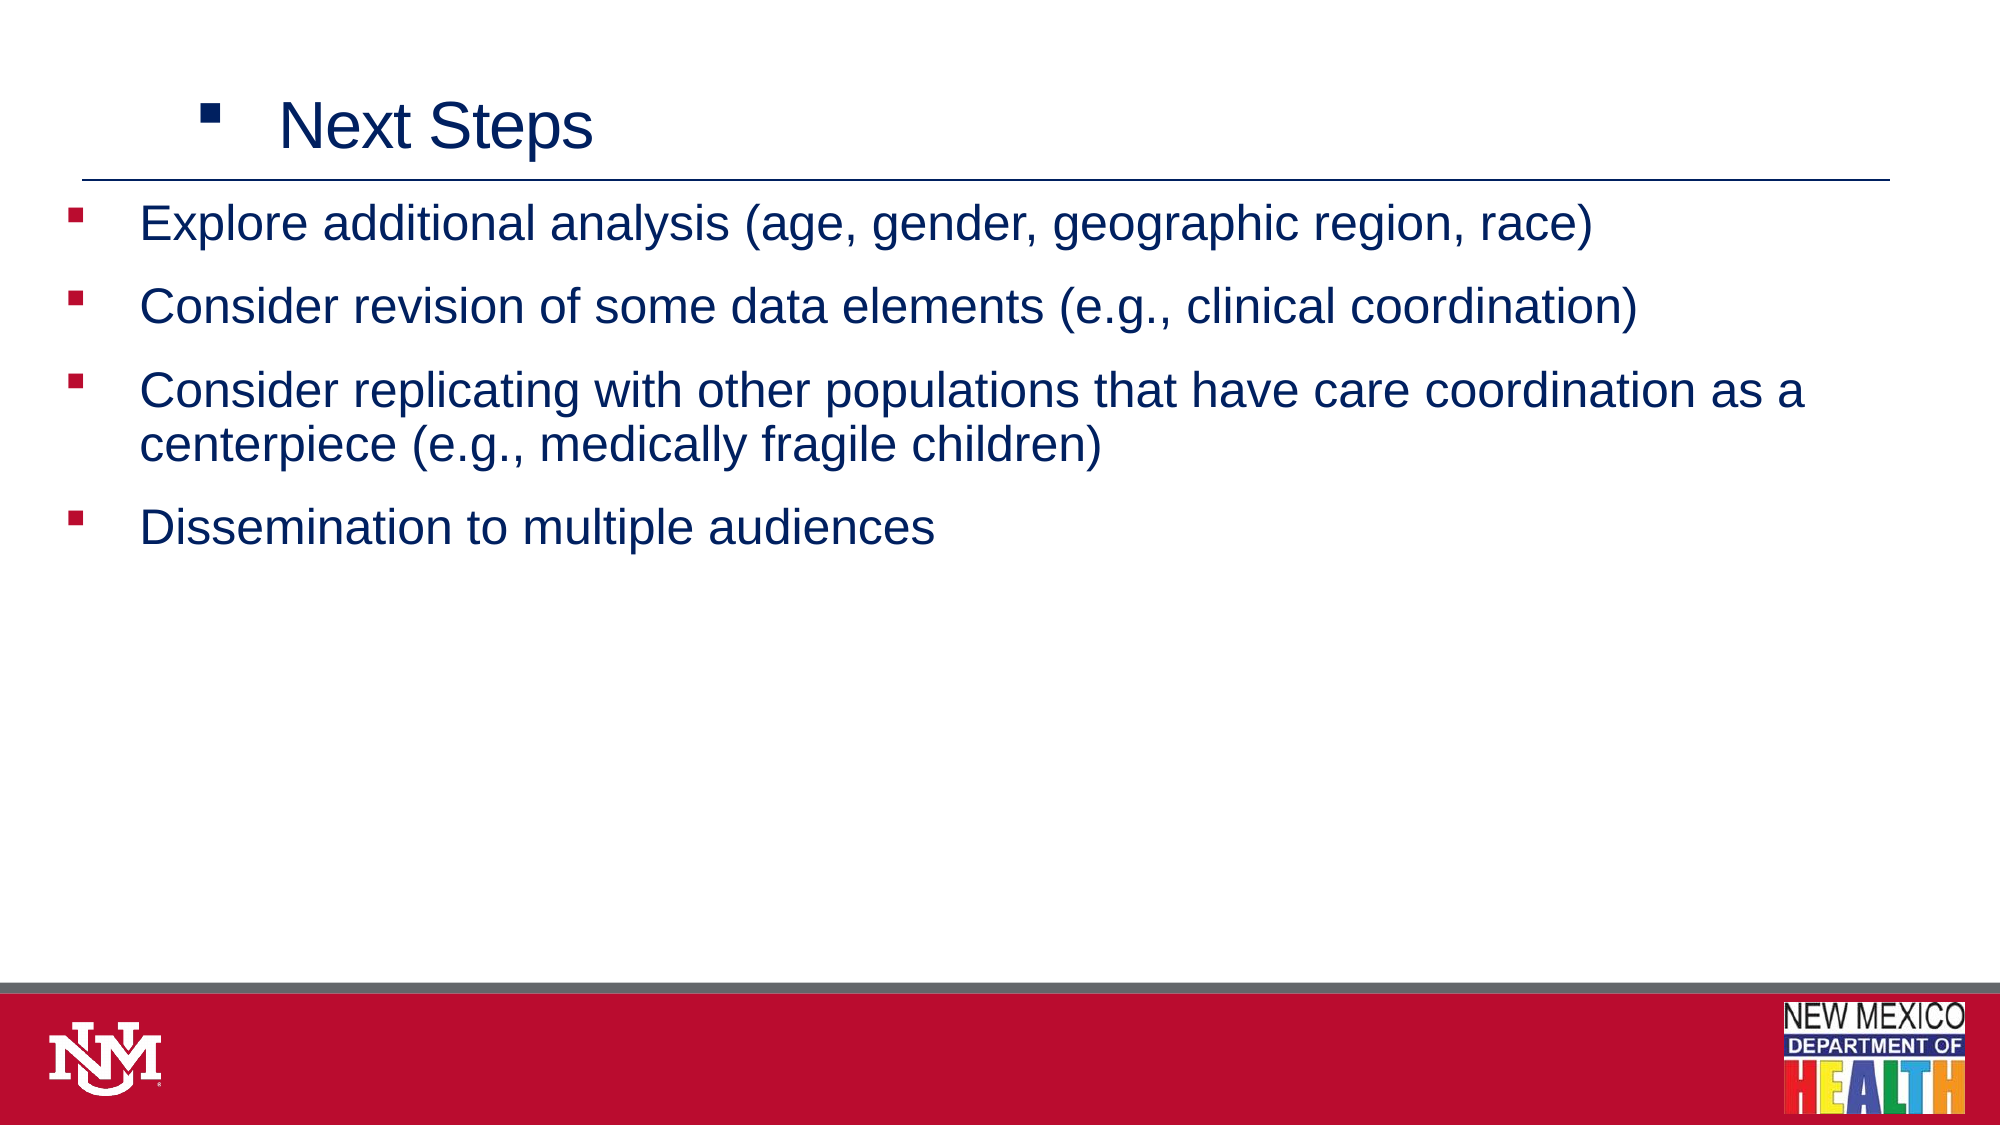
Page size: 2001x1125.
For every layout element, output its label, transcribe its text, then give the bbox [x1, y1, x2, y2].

text_box Explore additional analysis (age, gender, geographic region, race) Consider revision of some data elements (e.g., clinical coordination) Consider replicating with other populations that have care coordination as a centerpiece (e.g., medically fragile children) Dissemination to multiple audiences [64, 190, 1946, 1019]
picture [1784, 1002, 1965, 1114]
title Next Steps [180, 74, 1830, 170]
picture [49, 1022, 161, 1096]
